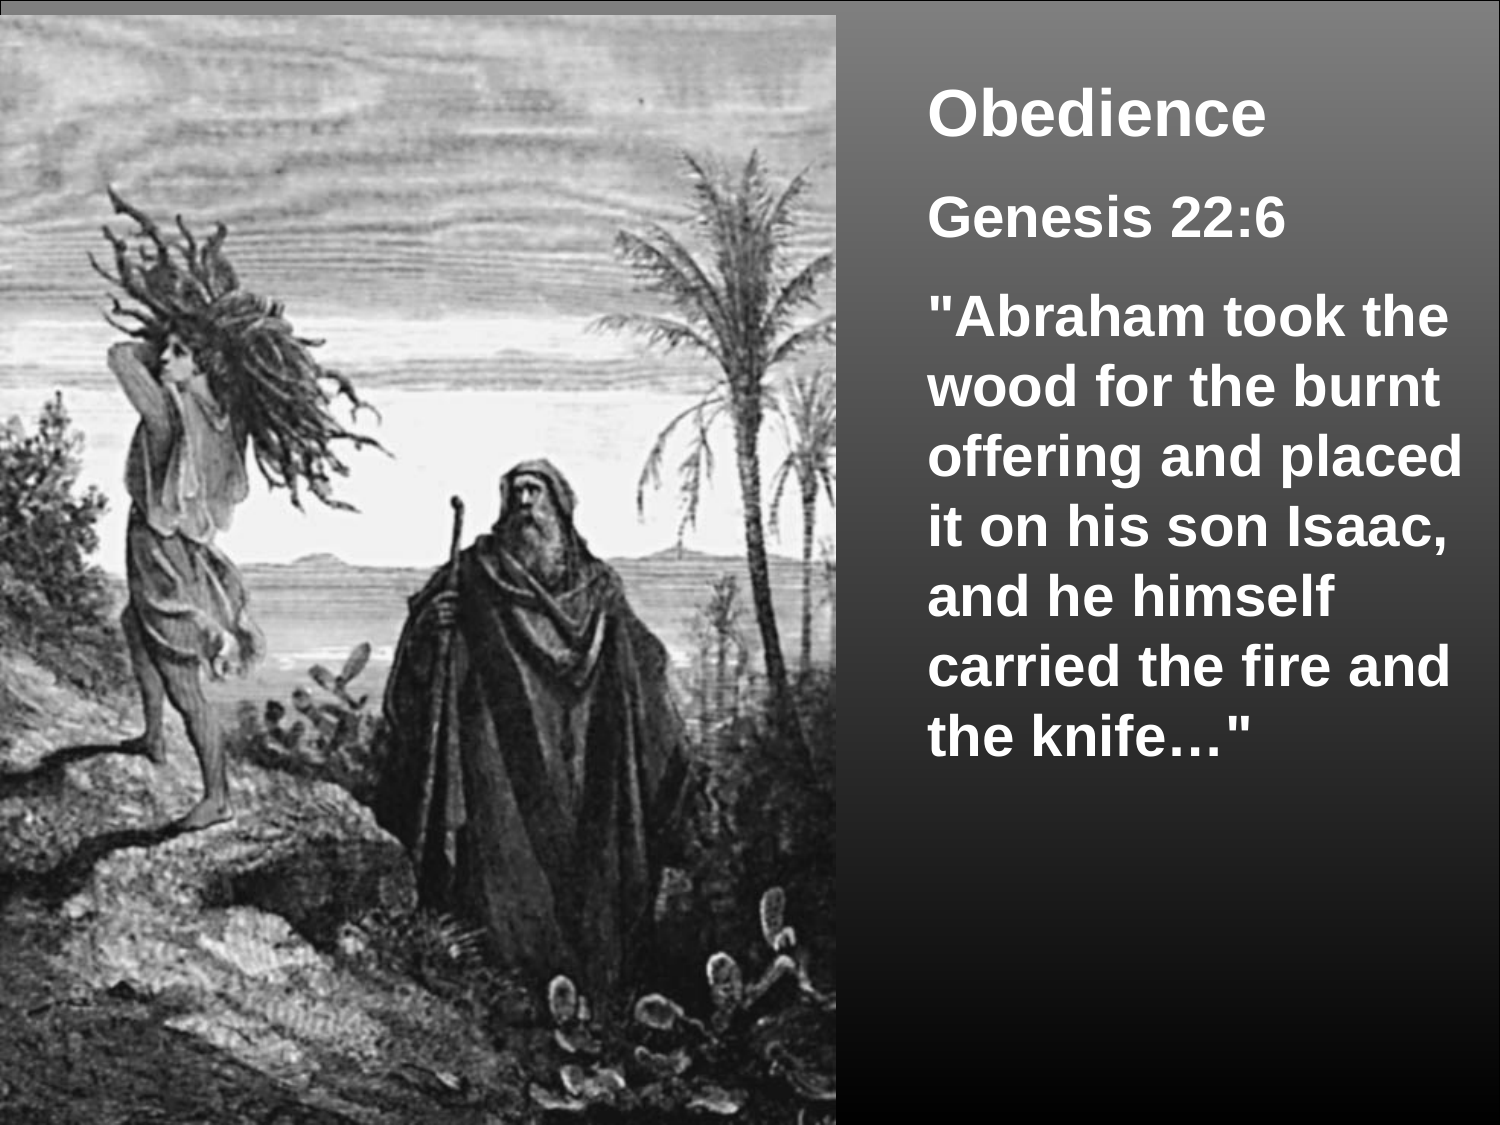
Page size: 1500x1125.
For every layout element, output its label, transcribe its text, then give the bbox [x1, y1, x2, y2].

text_box Obedience Genesis 22:6 "Abraham took the wood for the burnt offering and placed it on his son Isaac, and he himself carried the fire and the knife…" [912, 62, 1500, 875]
text_box [0, 0, 1500, 1125]
picture [0, 15, 836, 1125]
